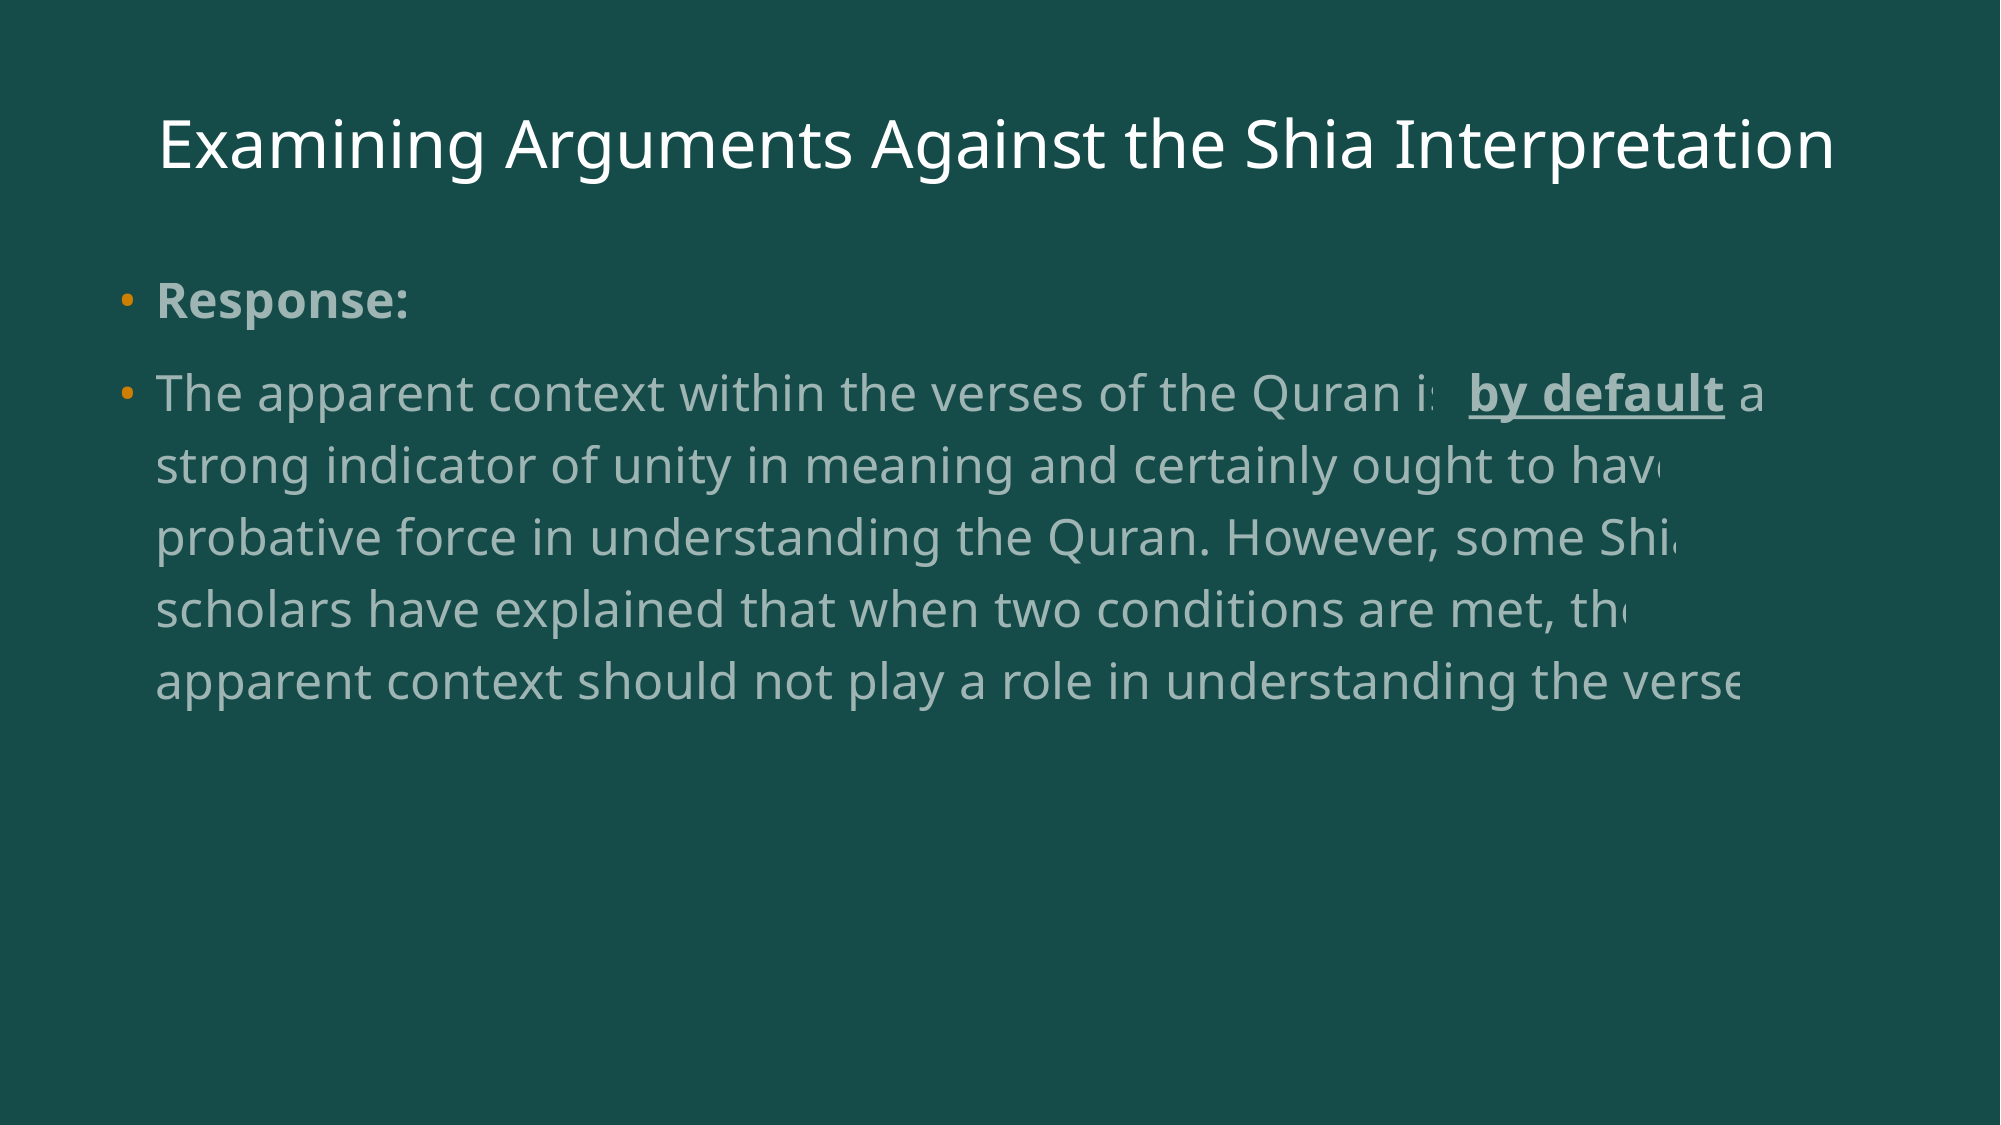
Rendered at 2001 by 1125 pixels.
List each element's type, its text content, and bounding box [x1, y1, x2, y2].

title Examining Arguments Against the Shia Interpretation [118, 101, 1878, 239]
list Response: The apparent context within the verses of the Quran is by default a strong indicator of unity in meaning and certainly ought to have probative force in understanding the Quran. However, some Shia scholars have explained that when two conditions are met, the apparent context should not play a role in understanding the verse: [118, 256, 1878, 947]
